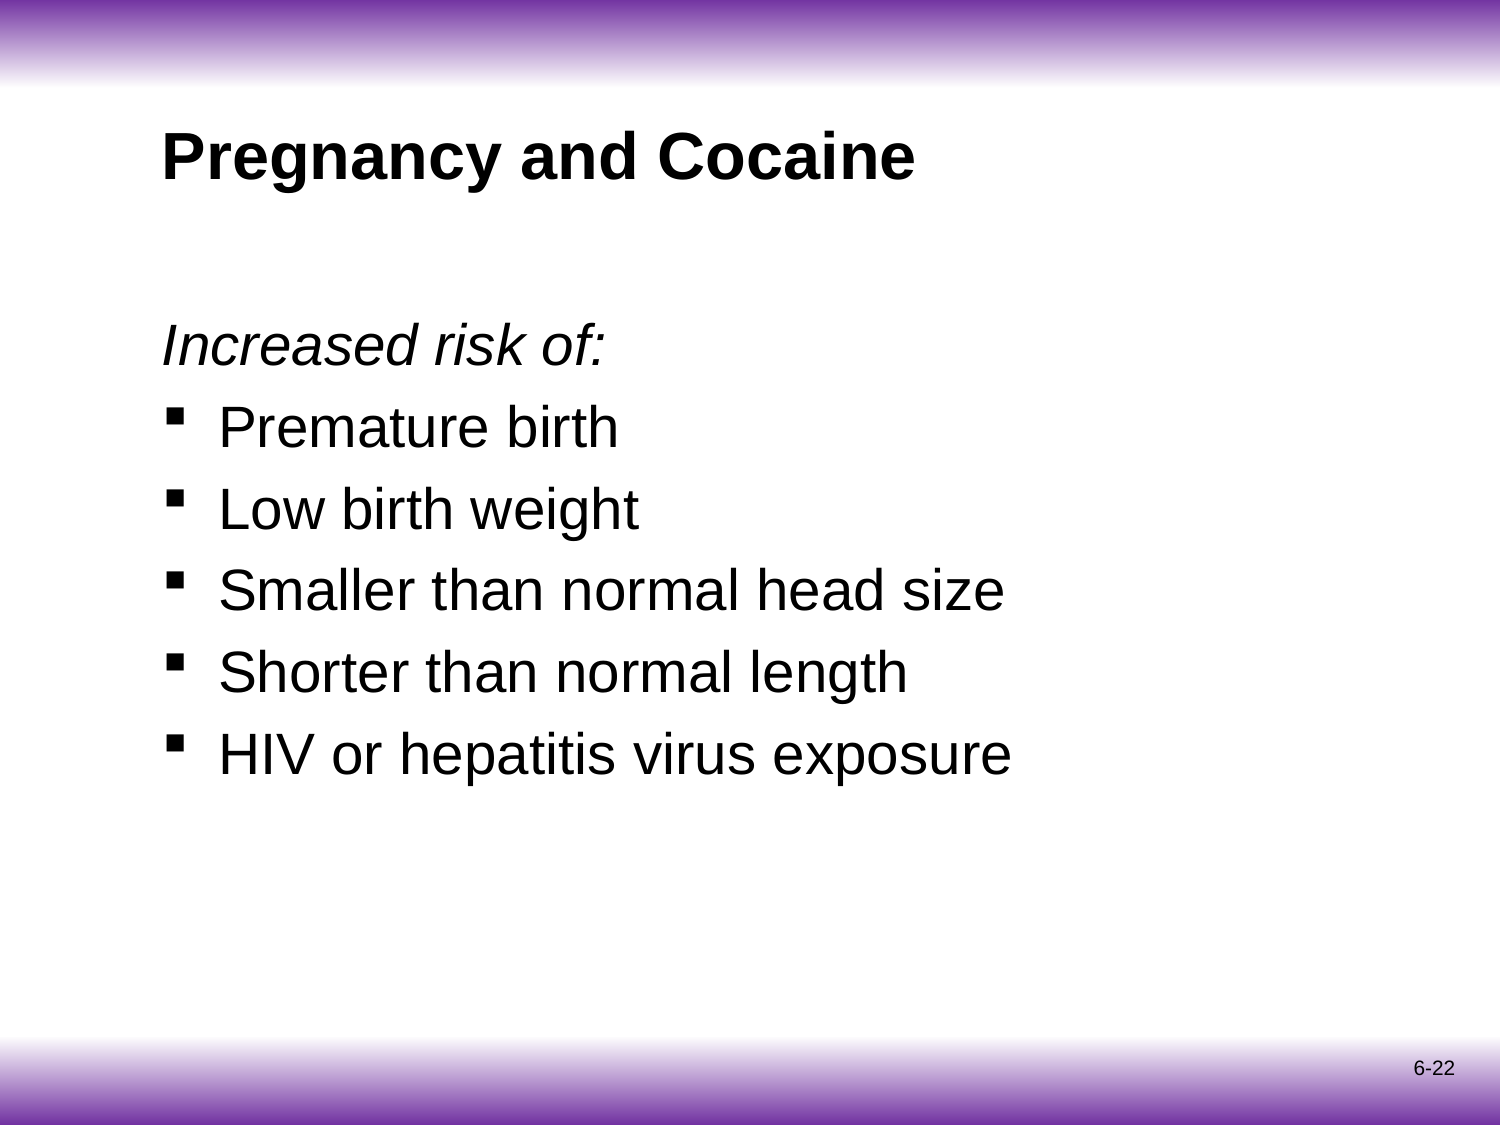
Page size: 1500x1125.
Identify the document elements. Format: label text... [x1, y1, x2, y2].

list Increased risk of: Premature birth Low birth weight Smaller than normal head size Shorter than normal length HIV or hepatitis virus exposure [146, 299, 1410, 875]
title Pregnancy and Cocaine [146, 59, 1410, 247]
slide_number 6-22 [1120, 1046, 1471, 1125]
